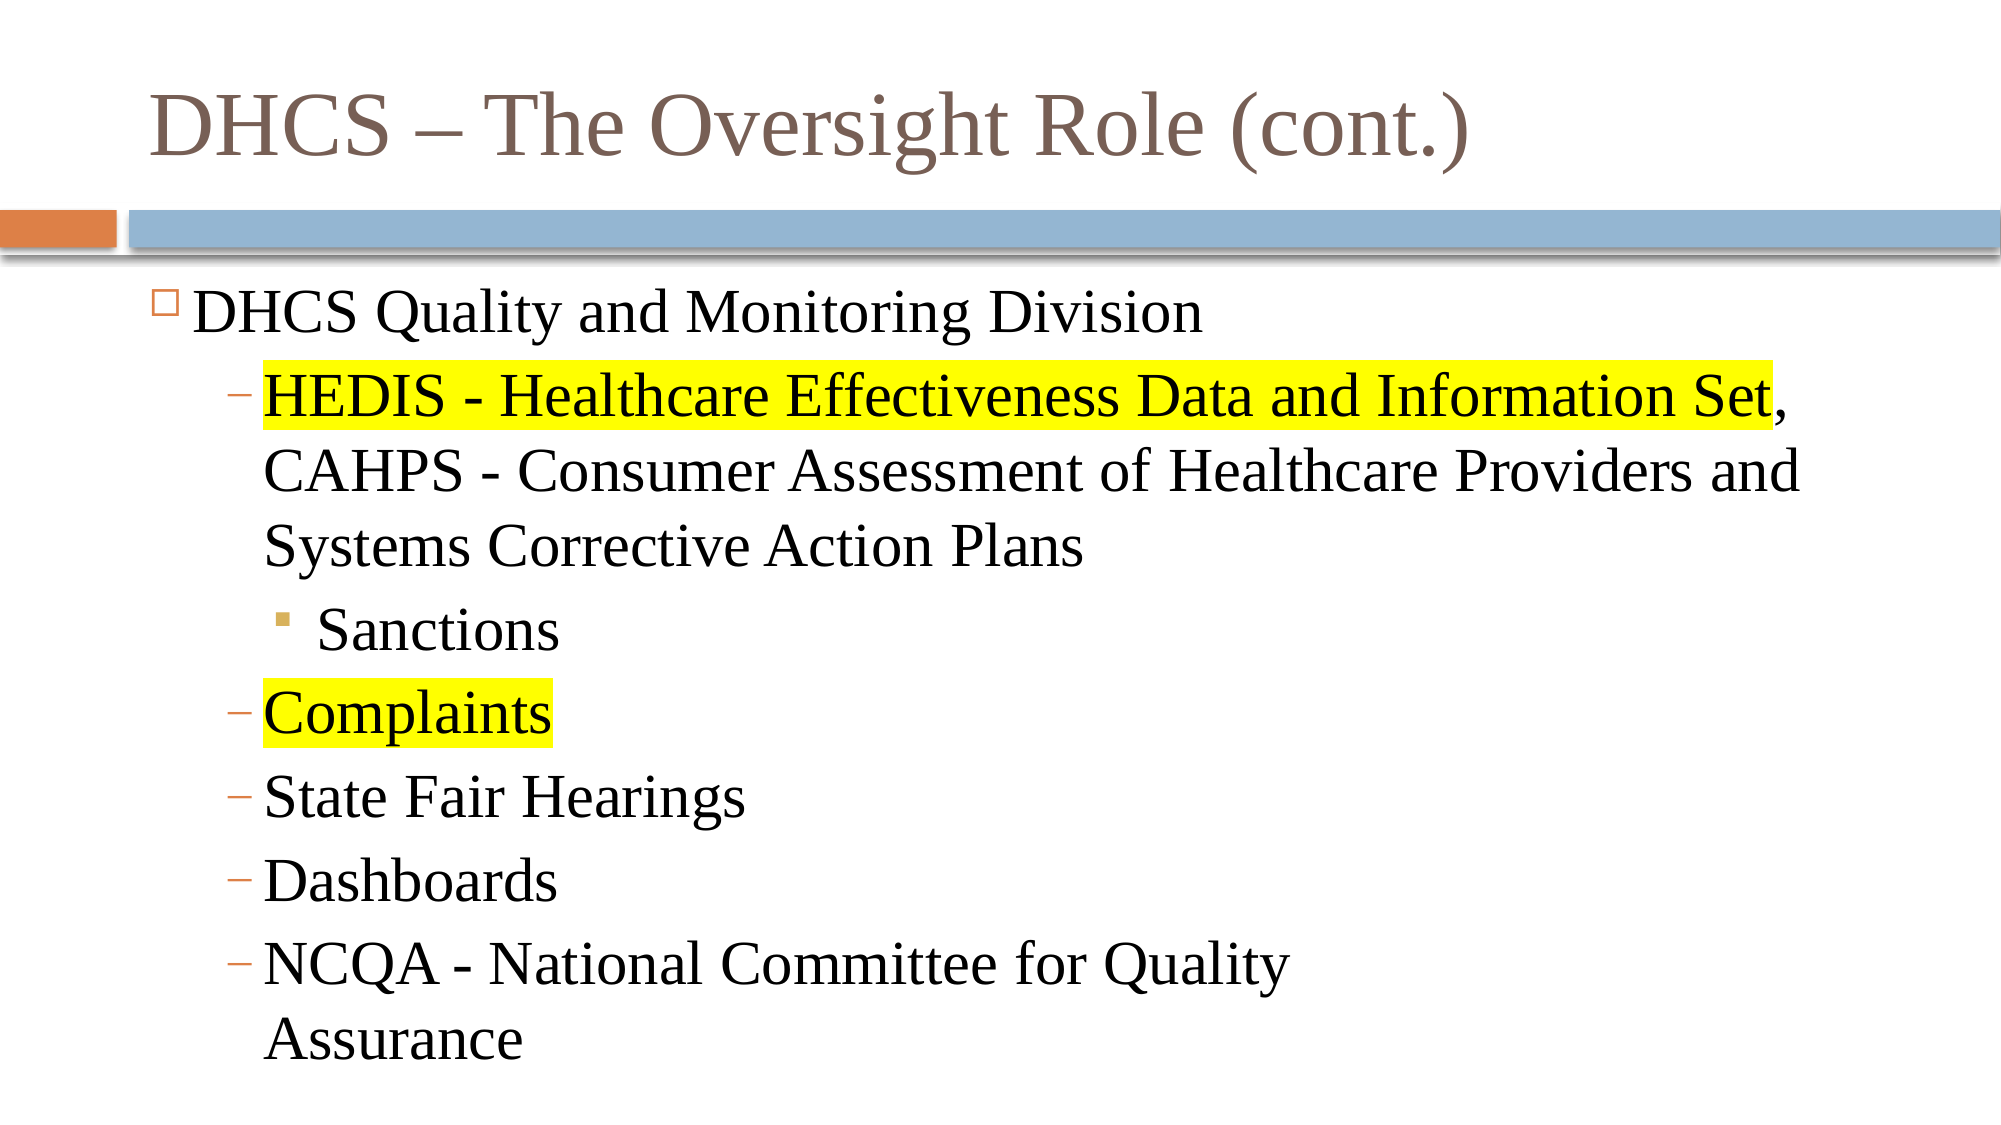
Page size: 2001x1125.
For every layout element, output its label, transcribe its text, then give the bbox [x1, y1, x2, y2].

title DHCS – The Oversight Role (cont.) [133, 37, 1918, 200]
list DHCS Quality and Monitoring Division HEDIS - Healthcare Effectiveness Data and Information Set, CAHPS - Consumer Assessment of Healthcare Providers and Systems Corrective Action Plans Sanctions Complaints State Fair Hearings Dashboards NCQA - National Committee for Quality Assurance [133, 262, 1918, 1088]
